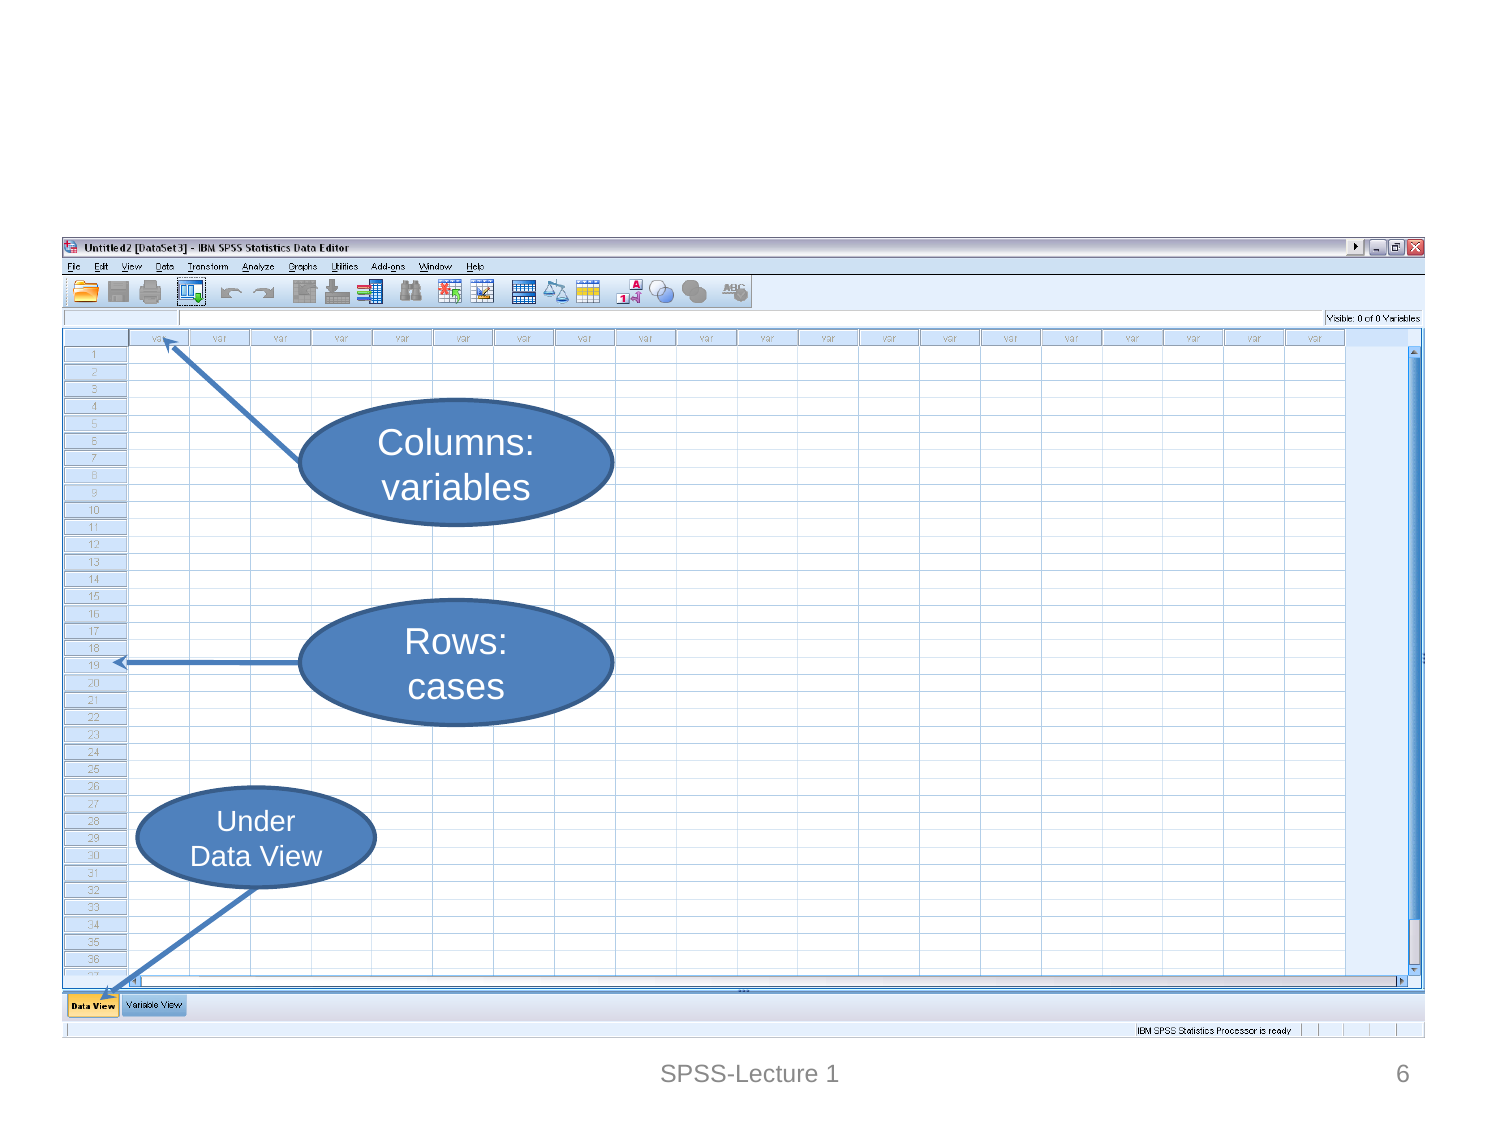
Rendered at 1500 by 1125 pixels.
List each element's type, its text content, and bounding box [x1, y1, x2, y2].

text_box SPSS-Lecture 1 [512, 1046, 988, 1103]
picture [62, 237, 1426, 1038]
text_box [162, 337, 301, 463]
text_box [99, 887, 257, 1001]
text_box 6 [1074, 1045, 1426, 1103]
